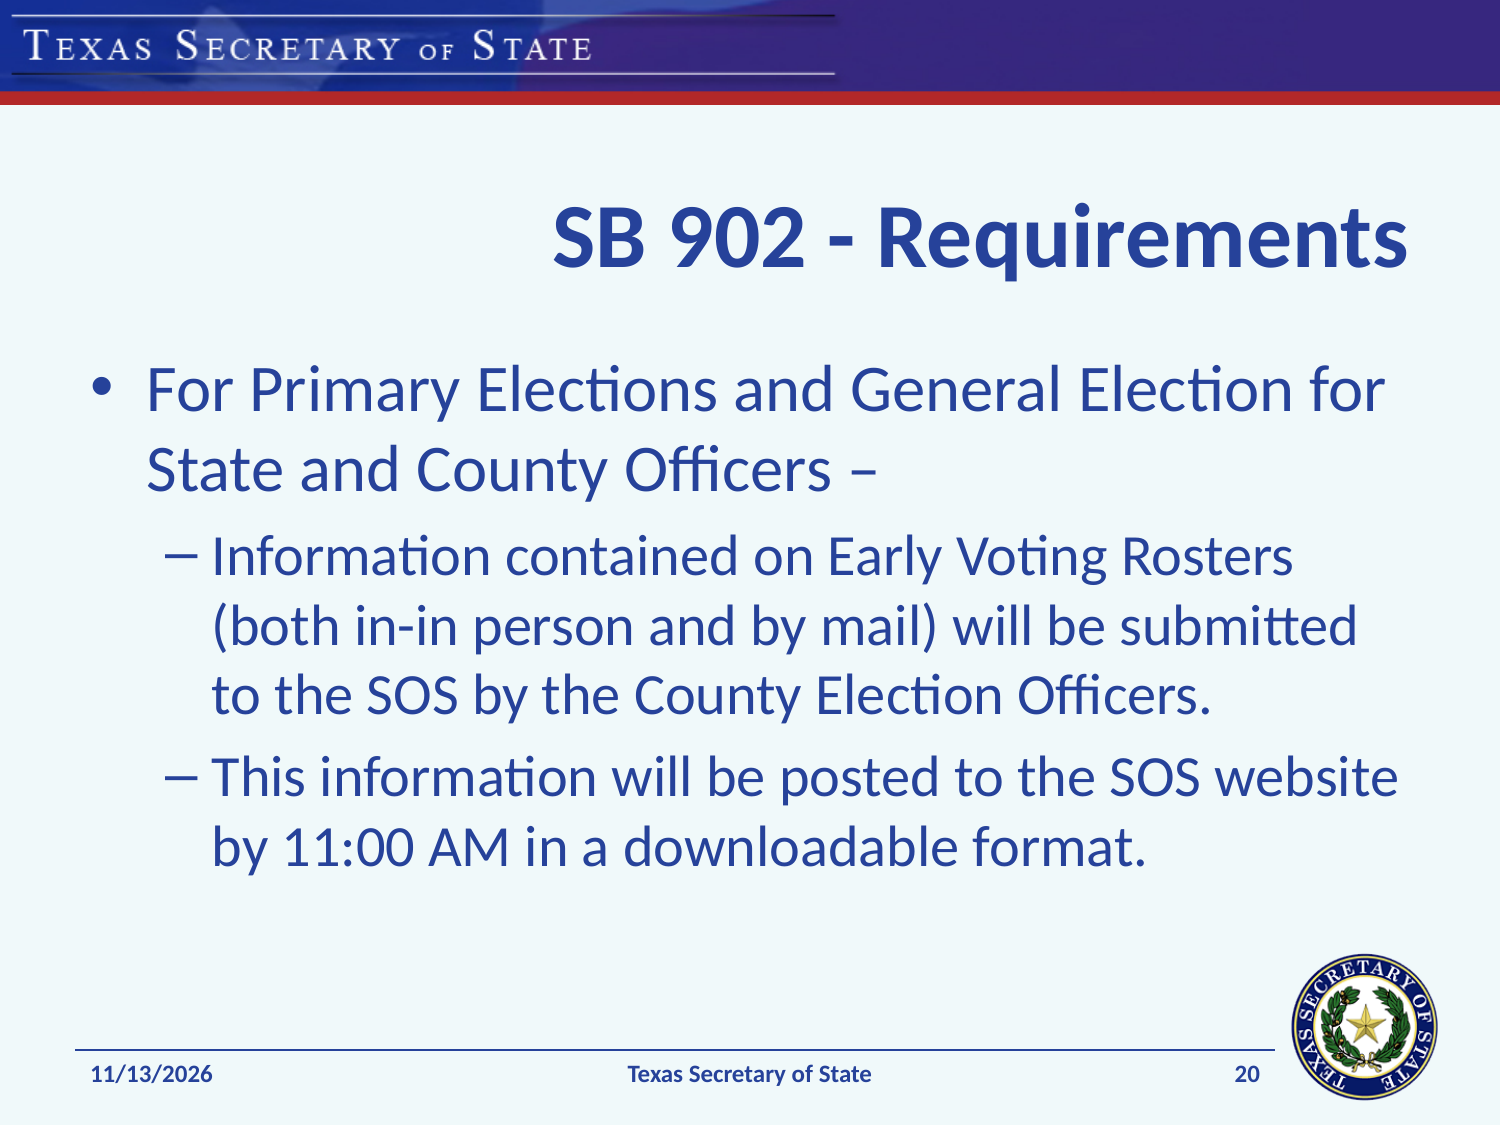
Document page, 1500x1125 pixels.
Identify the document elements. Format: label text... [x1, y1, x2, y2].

picture [0, 0, 1500, 105]
footer Texas Secretary of State [512, 1042, 988, 1103]
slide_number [75, 1042, 425, 1103]
title SB 902 - Requirements [75, 137, 1425, 325]
slide_number 20 [1100, 1042, 1275, 1102]
picture [1287, 949, 1443, 1105]
list For Primary Elections and General Election for State and County Officers – Information contained on Early Voting Rosters (both in-in person and by mail) will be submitted to the SOS by the County Election Officers. This information will be posted to the SOS website by 11:00 AM in a downloadable format. [75, 337, 1425, 938]
